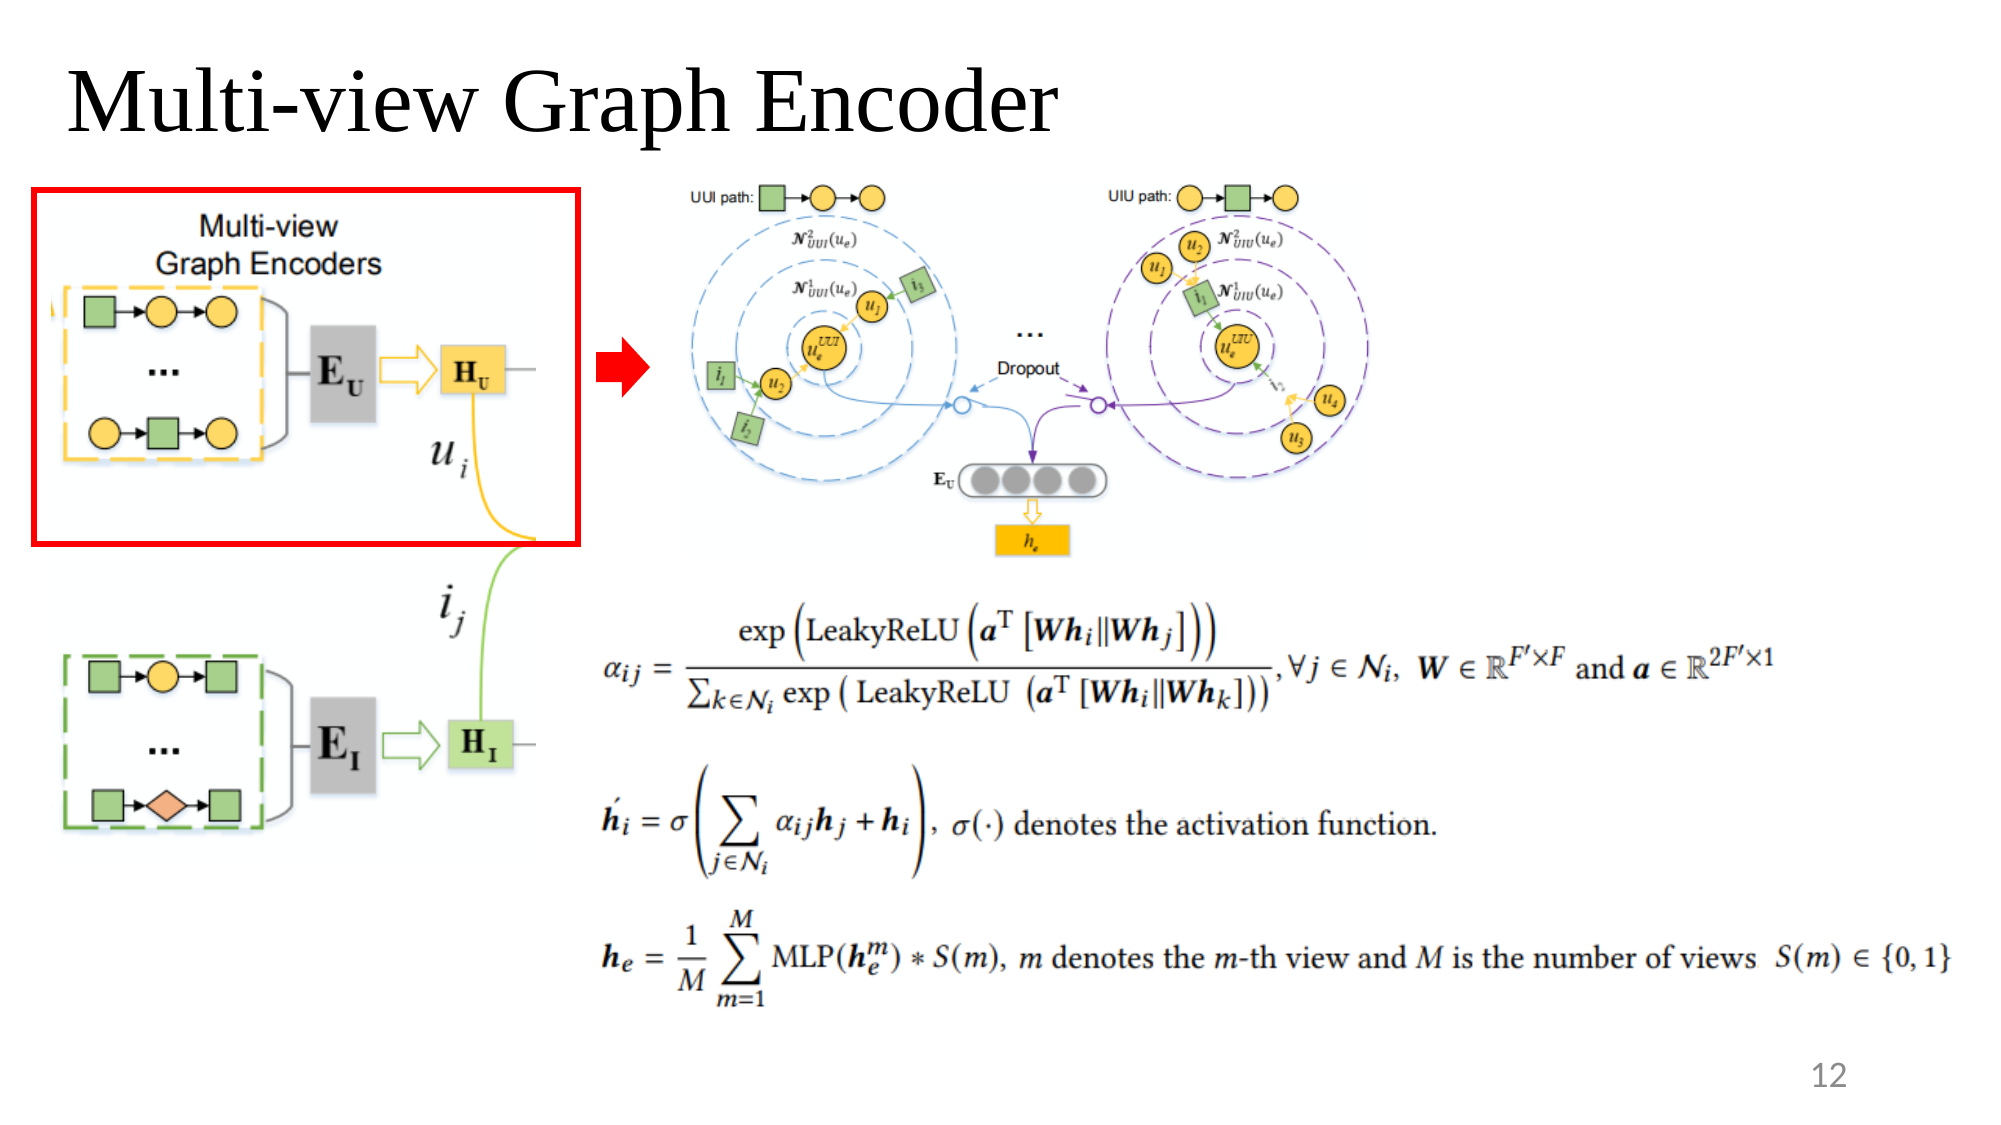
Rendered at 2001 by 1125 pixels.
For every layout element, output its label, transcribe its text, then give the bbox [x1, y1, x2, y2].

picture [666, 165, 1389, 571]
picture [588, 601, 1778, 720]
text_box [596, 336, 651, 398]
text_box [33, 189, 579, 545]
slide_number 12 [1412, 1042, 1863, 1103]
picture [51, 190, 537, 861]
picture [588, 750, 1759, 1021]
title Multi-view Graph Encoder [51, 0, 1407, 191]
picture [1772, 934, 1952, 978]
